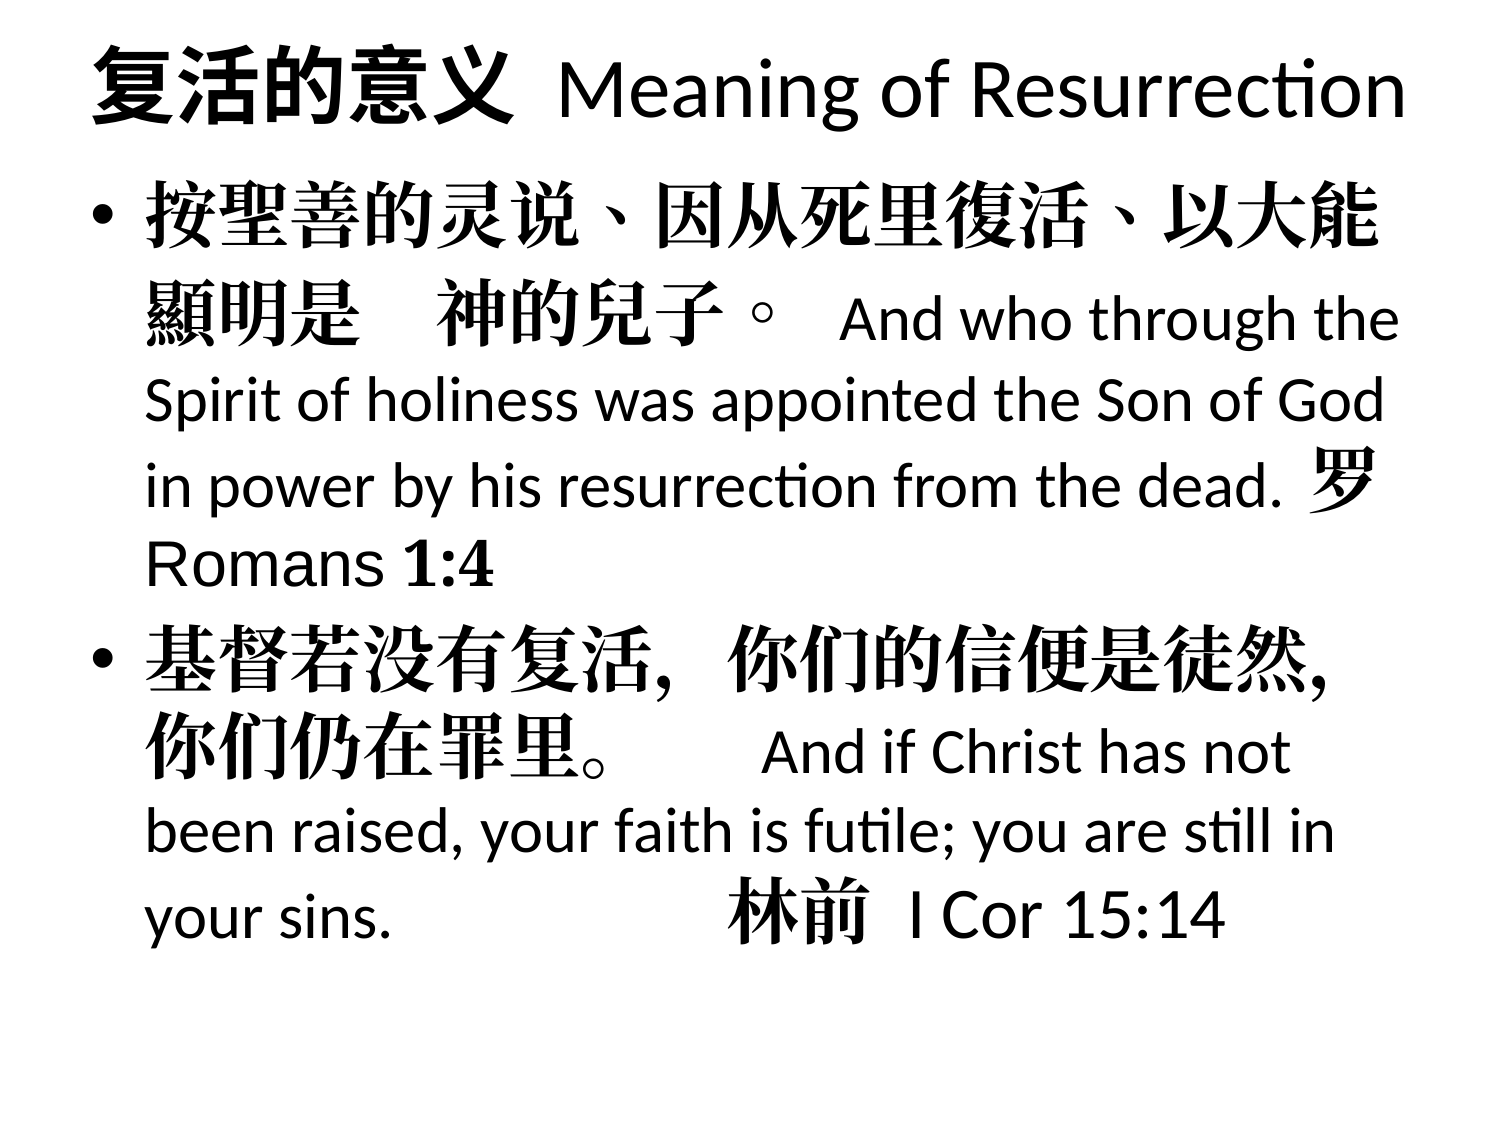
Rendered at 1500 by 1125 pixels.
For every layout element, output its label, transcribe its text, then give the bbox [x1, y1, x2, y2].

title 复活的意义 Meaning of Resurrection [75, 12, 1425, 155]
list 按聖善的灵说、因从死里復活、以大能顯明是 神的兒子。 And who through the Spirit of holiness was appointed the Son of God in power by his resurrection from the dead. 罗 Romans 1:4 基督若没有复活，你们的信便是徒然，你们仍在罪里。 And if Christ has not been raised, your faith is futile; you are still in your sins. 林前 I Cor 15:14 [75, 162, 1425, 1025]
